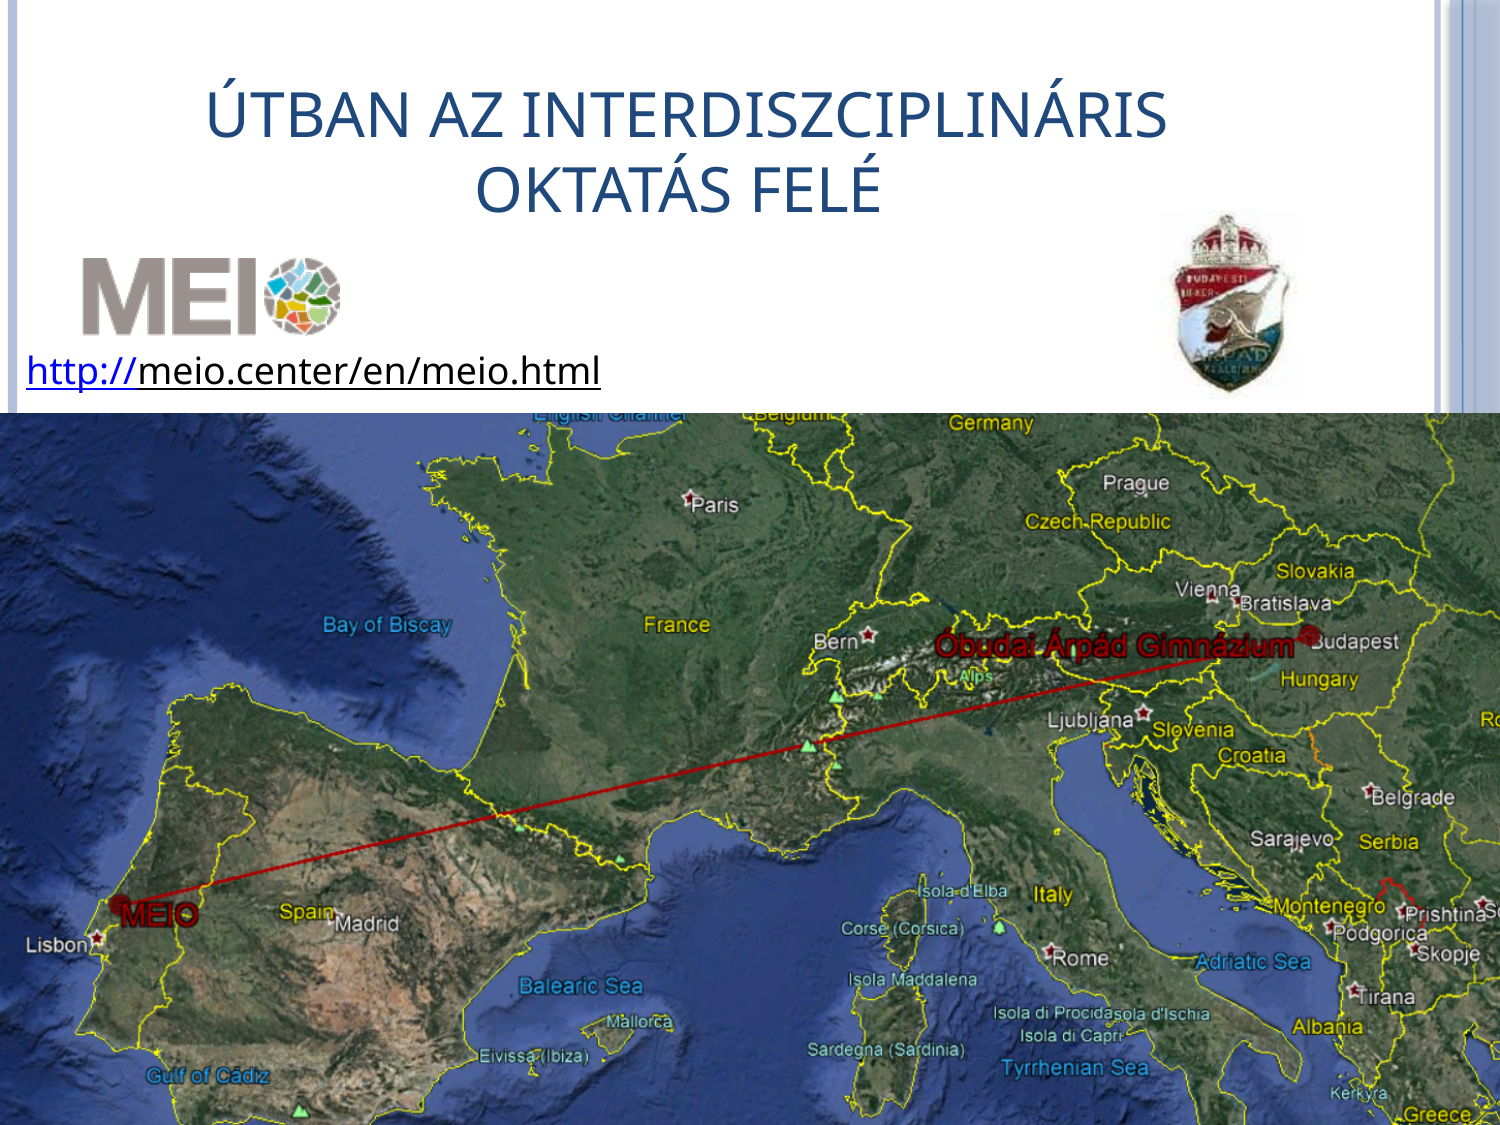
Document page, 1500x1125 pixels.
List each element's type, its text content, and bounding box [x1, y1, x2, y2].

picture [1159, 210, 1299, 399]
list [0, 412, 1500, 1125]
picture [81, 257, 341, 337]
text_box http://meio.center/en/meio.html [11, 339, 626, 406]
title Útban az interdiszciplináris oktatás felé [75, 45, 1300, 233]
